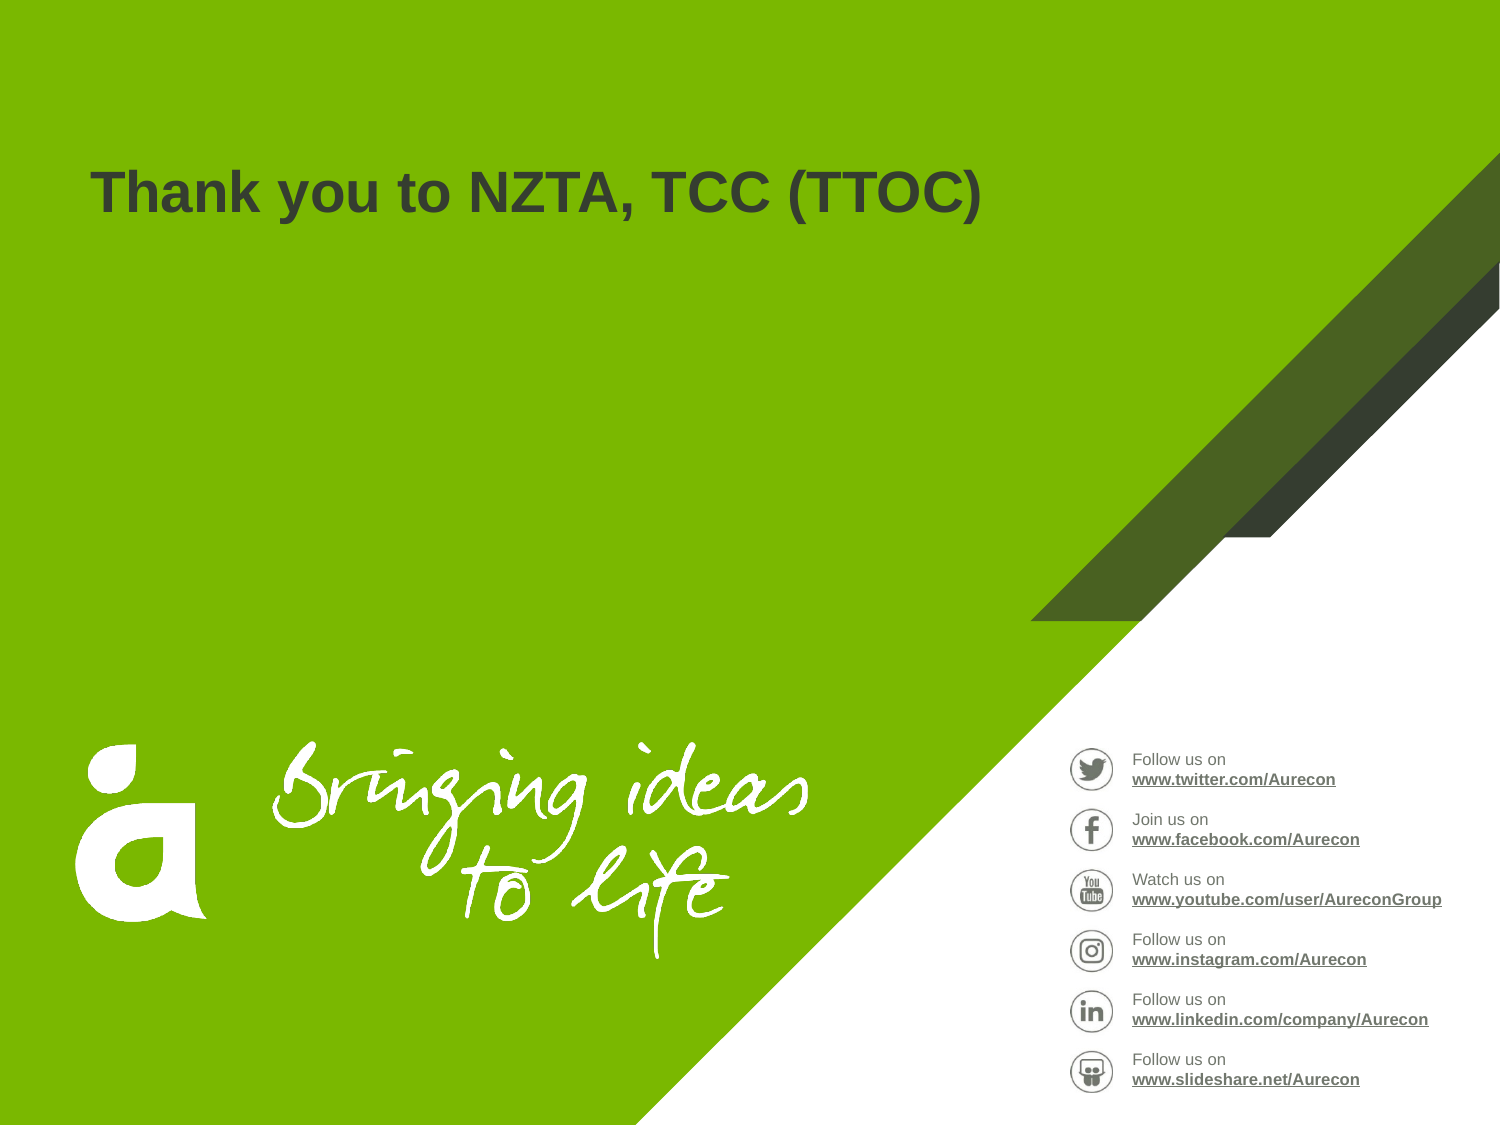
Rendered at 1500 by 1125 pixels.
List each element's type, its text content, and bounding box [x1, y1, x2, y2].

picture [75, 741, 808, 959]
picture [1070, 748, 1113, 1093]
list Thank you to NZTA, TCC (TTOC) [75, 146, 1442, 325]
